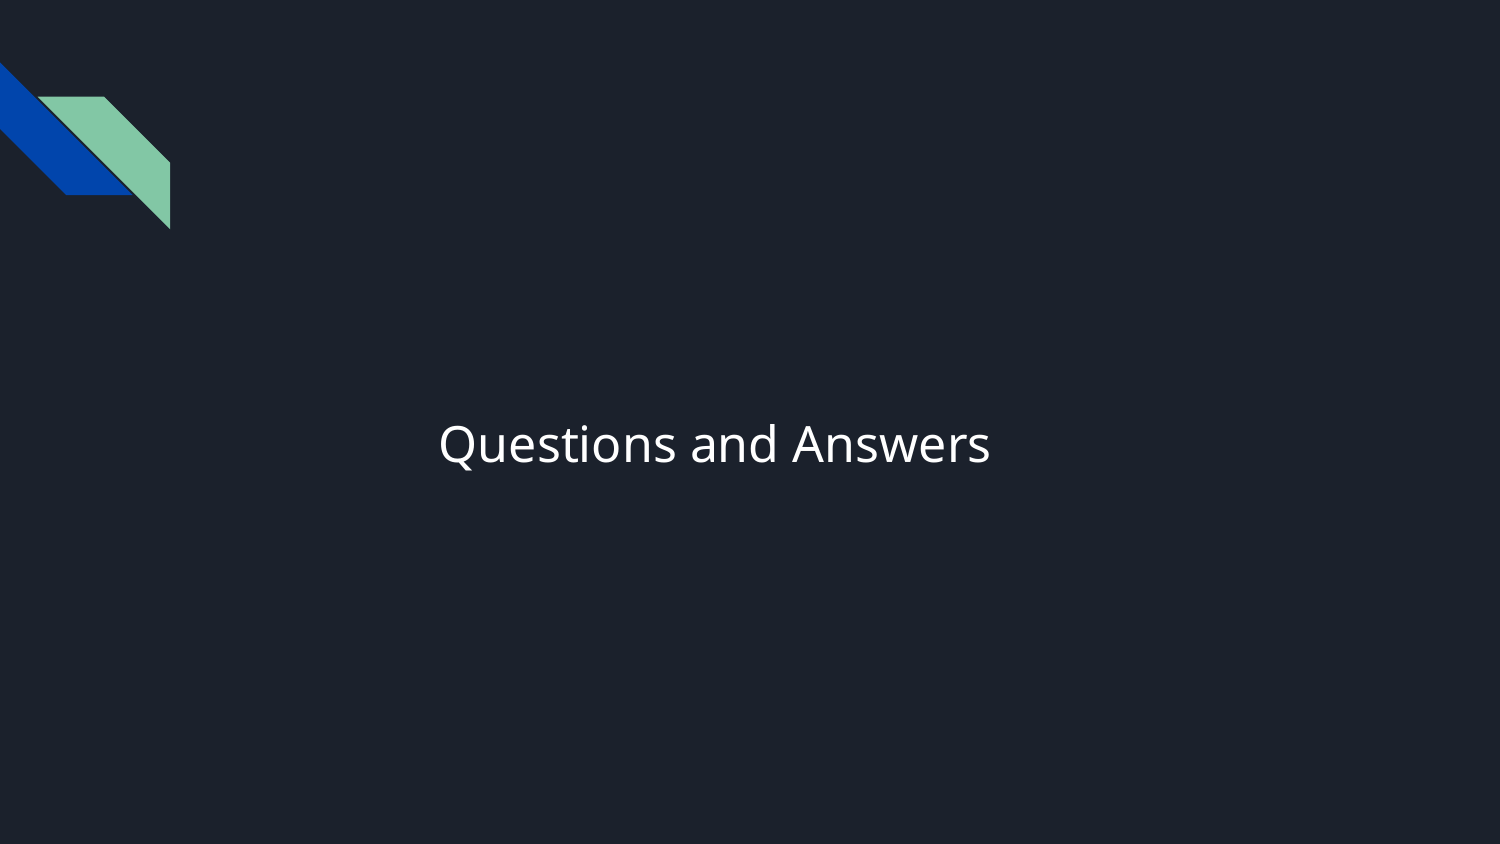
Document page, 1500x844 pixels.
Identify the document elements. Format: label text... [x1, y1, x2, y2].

title Questions and Answers [198, 397, 1354, 548]
